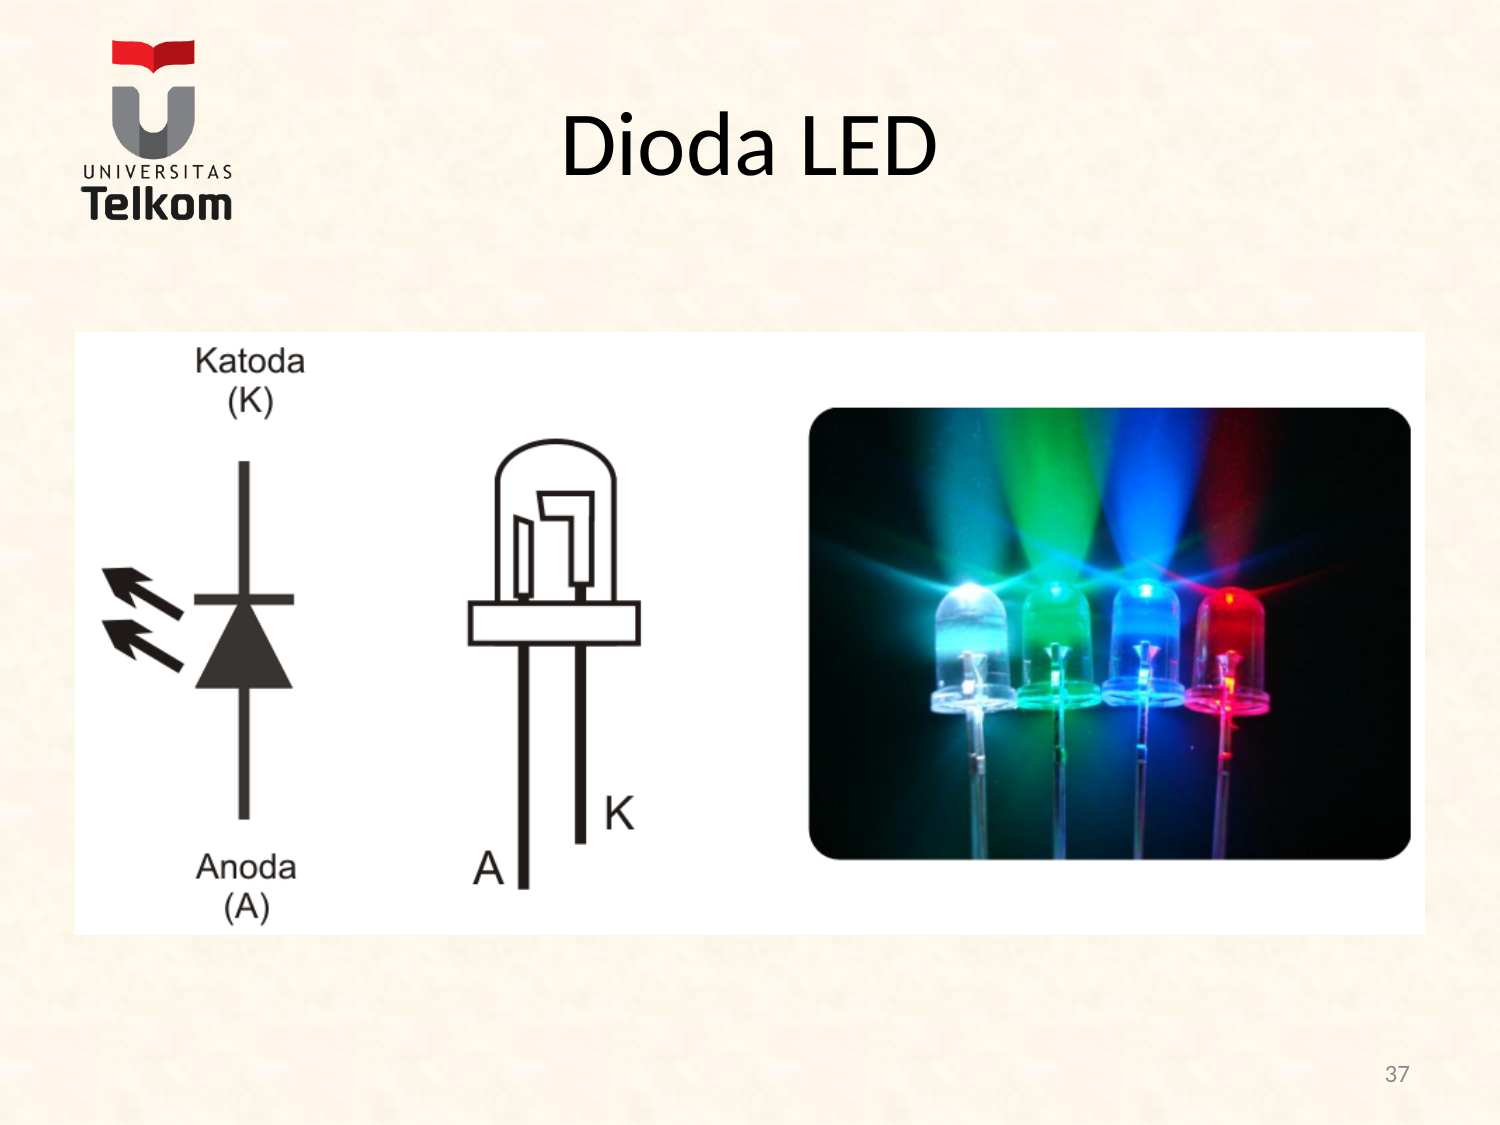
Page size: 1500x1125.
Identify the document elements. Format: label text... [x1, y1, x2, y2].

slide_number 37 [1074, 1042, 1425, 1103]
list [74, 332, 1426, 936]
picture [58, 34, 247, 223]
title Dioda LED [75, 45, 1425, 233]
